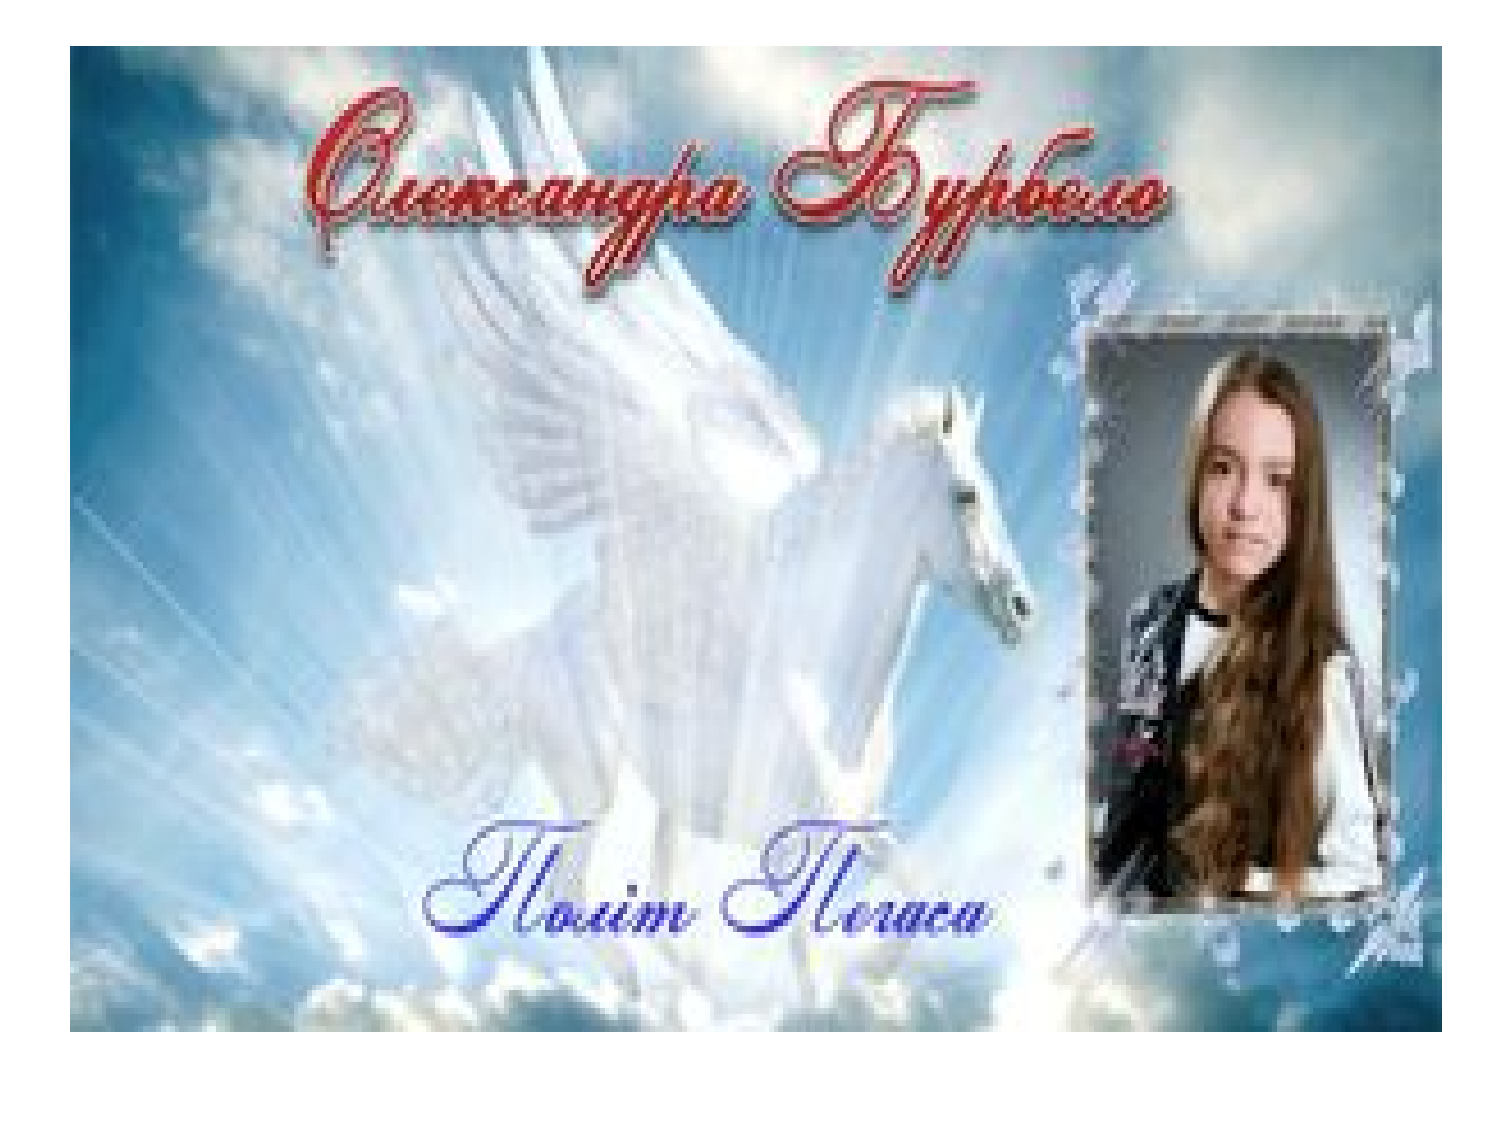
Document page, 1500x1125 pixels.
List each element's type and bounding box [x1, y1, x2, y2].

picture [70, 46, 1442, 1032]
